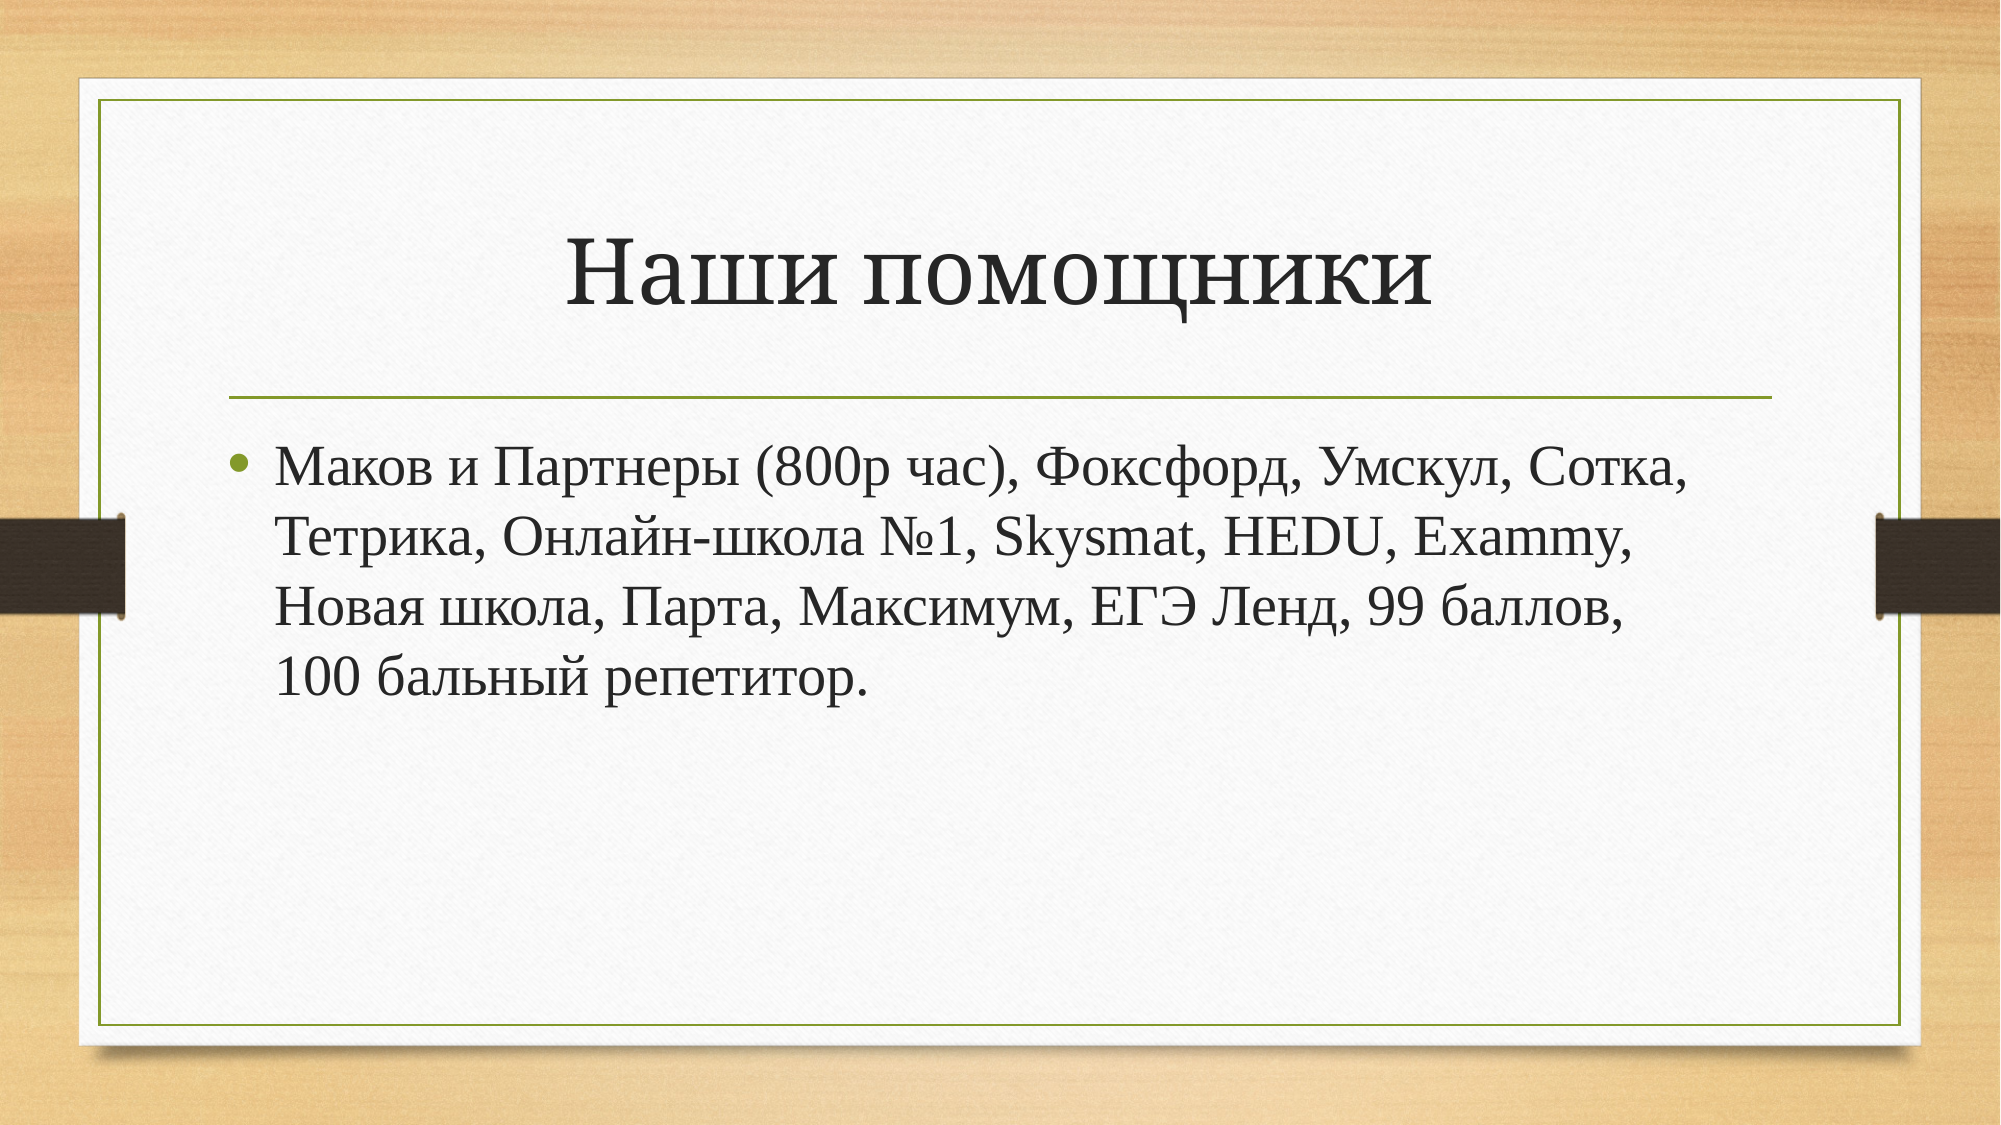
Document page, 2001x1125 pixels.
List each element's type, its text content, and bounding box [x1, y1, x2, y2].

title Наши помощники [212, 161, 1788, 375]
picture [0, 0, 2001, 1125]
list Маков и Партнеры (800р час), Фоксфорд, Умскул, Сотка, Тетрика, Онлайн-школа №1, Skysmat, HEDU, Exammy, Новая школа, Парта, Максимум, ЕГЭ Ленд, 99 баллов, 100 бальный репетитор. [212, 419, 1788, 964]
